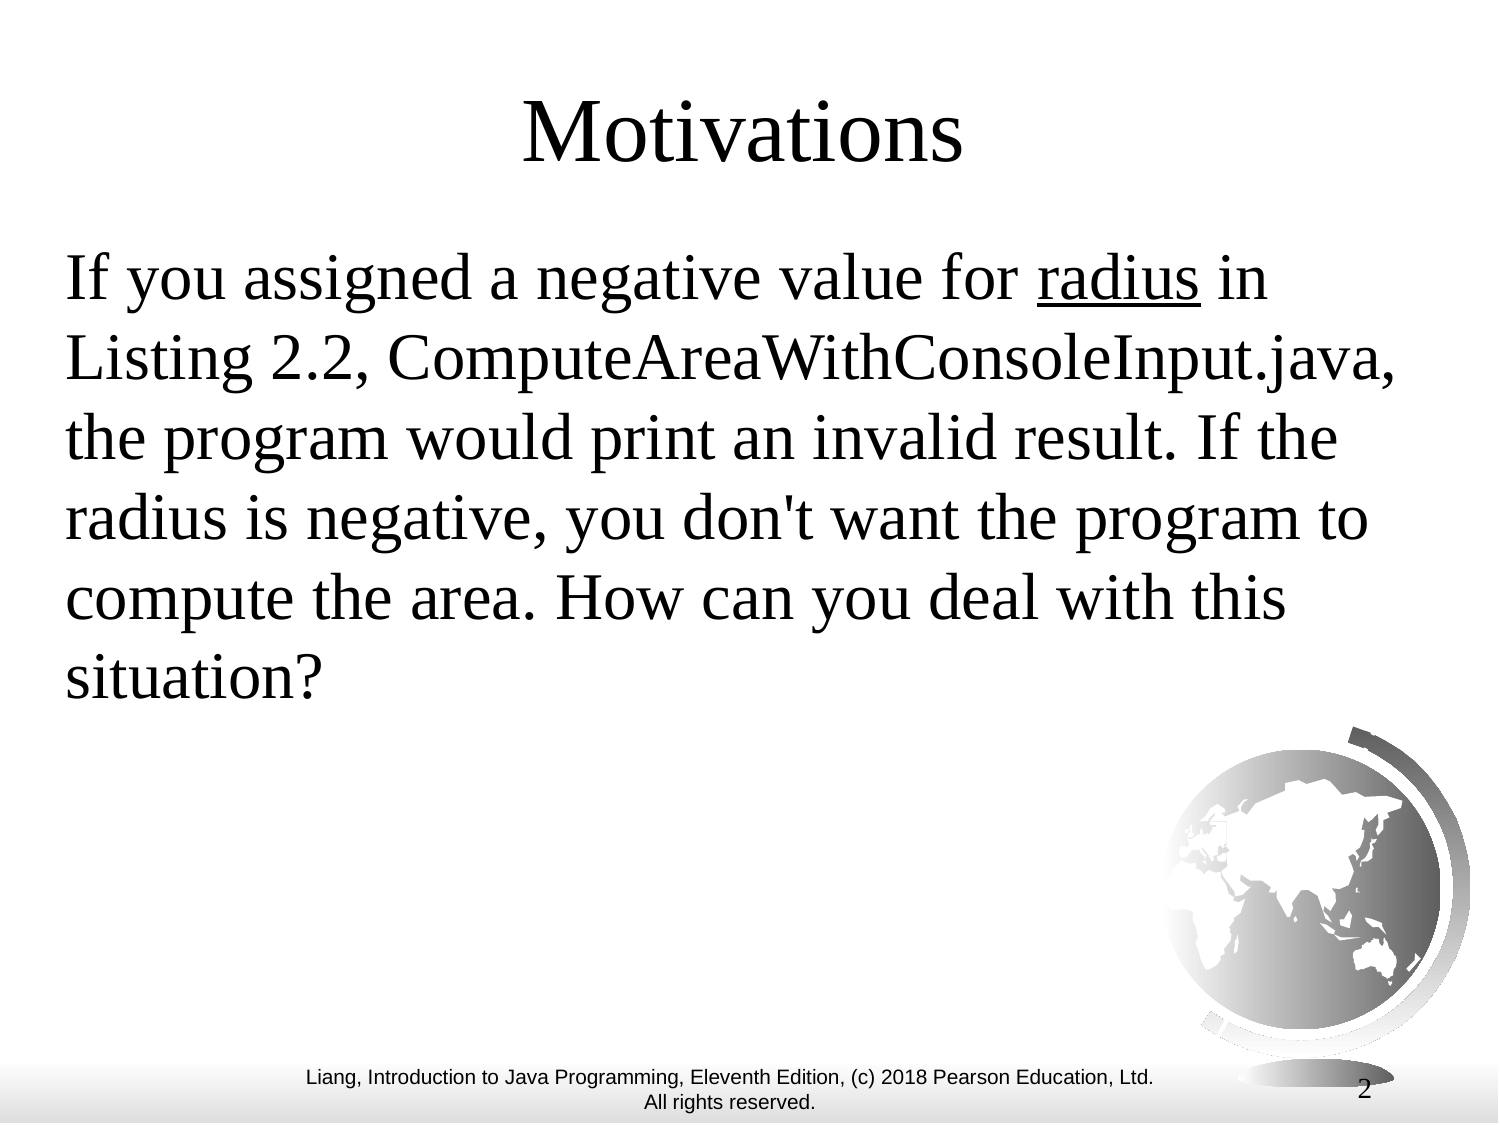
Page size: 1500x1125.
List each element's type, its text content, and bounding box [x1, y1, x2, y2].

title Motivations [24, 37, 1463, 213]
slide_number 2 [1074, 1049, 1388, 1125]
list If you assigned a negative value for radius in Listing 2.2, ComputeAreaWithConsoleInput.java, the program would print an invalid result. If the radius is negative, you don't want the program to compute the area. How can you deal with this situation? [50, 224, 1463, 900]
